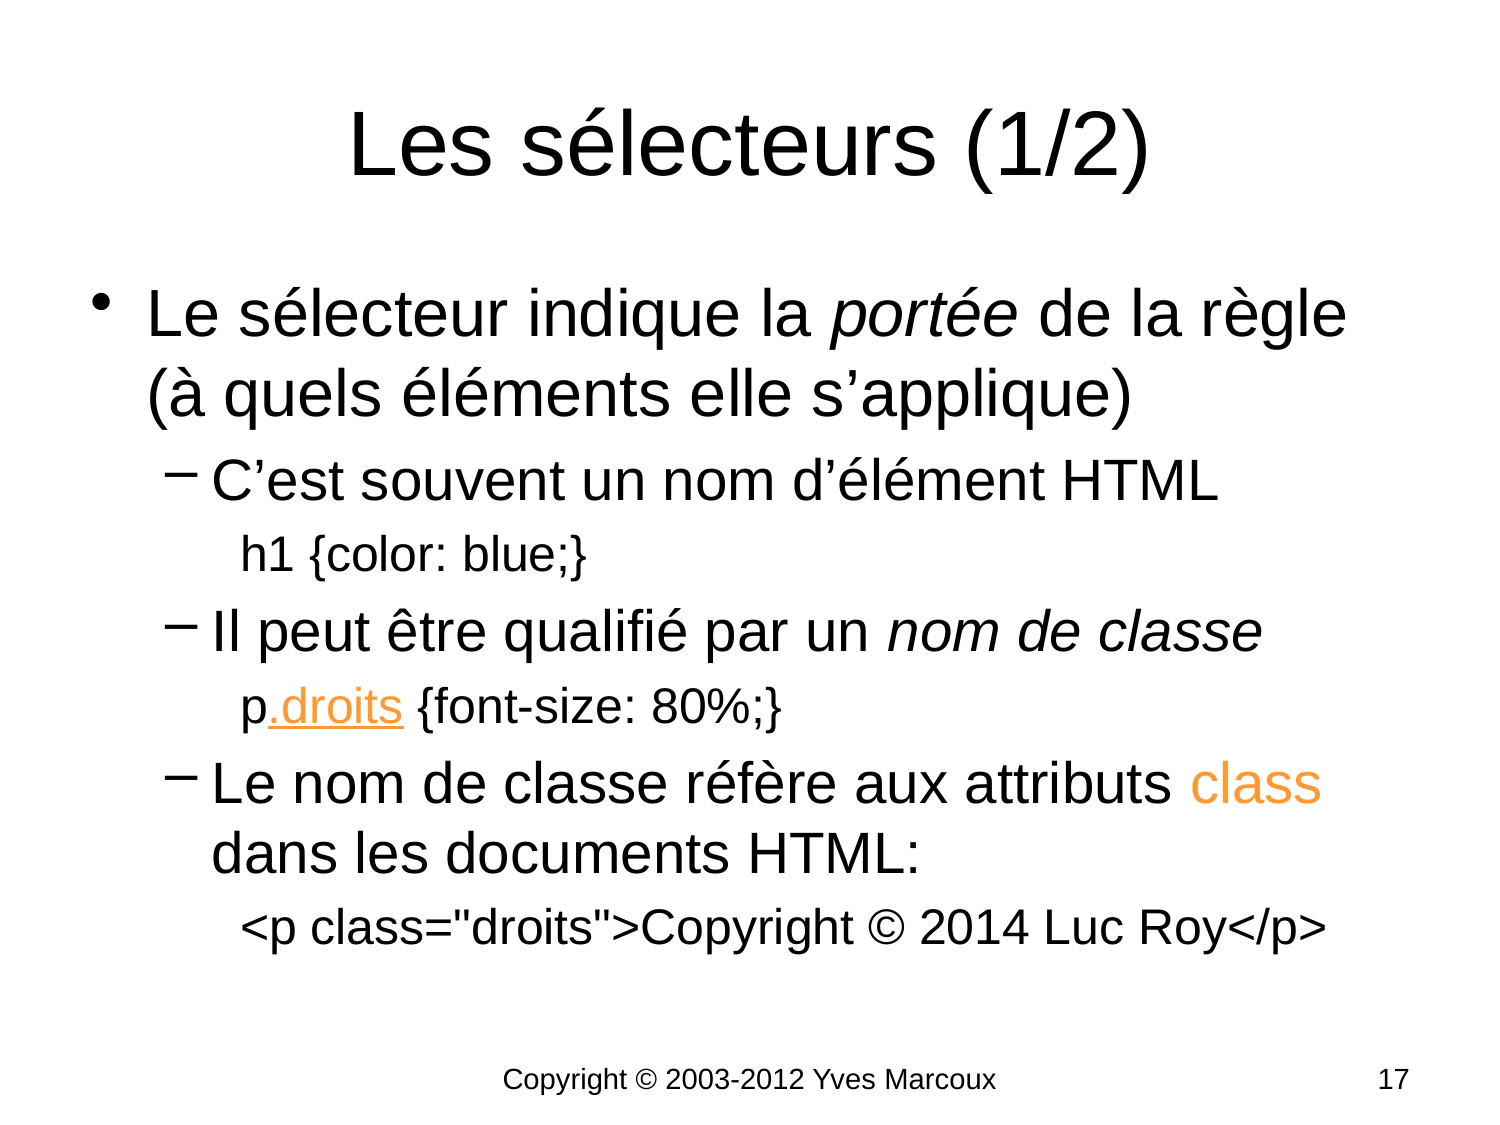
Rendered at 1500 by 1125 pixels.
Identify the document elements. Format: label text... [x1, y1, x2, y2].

slide_number 17 [1074, 1024, 1426, 1103]
title Les sélecteurs (1/2) [74, 44, 1426, 233]
list Le sélecteur indique la portée de la règle (à quels éléments elle s’applique) C’est souvent un nom d’élément HTML h1 {color: blue;} Il peut être qualifié par un nom de classe p.droits {font-size: 80%;} Le nom de classe réfère aux attributs class dans les documents HTML: <p class="droits">Copyright © 2014 Luc Roy</p> [74, 262, 1426, 1006]
footer Copyright © 2003-2012 Yves Marcoux [430, 1024, 1070, 1103]
